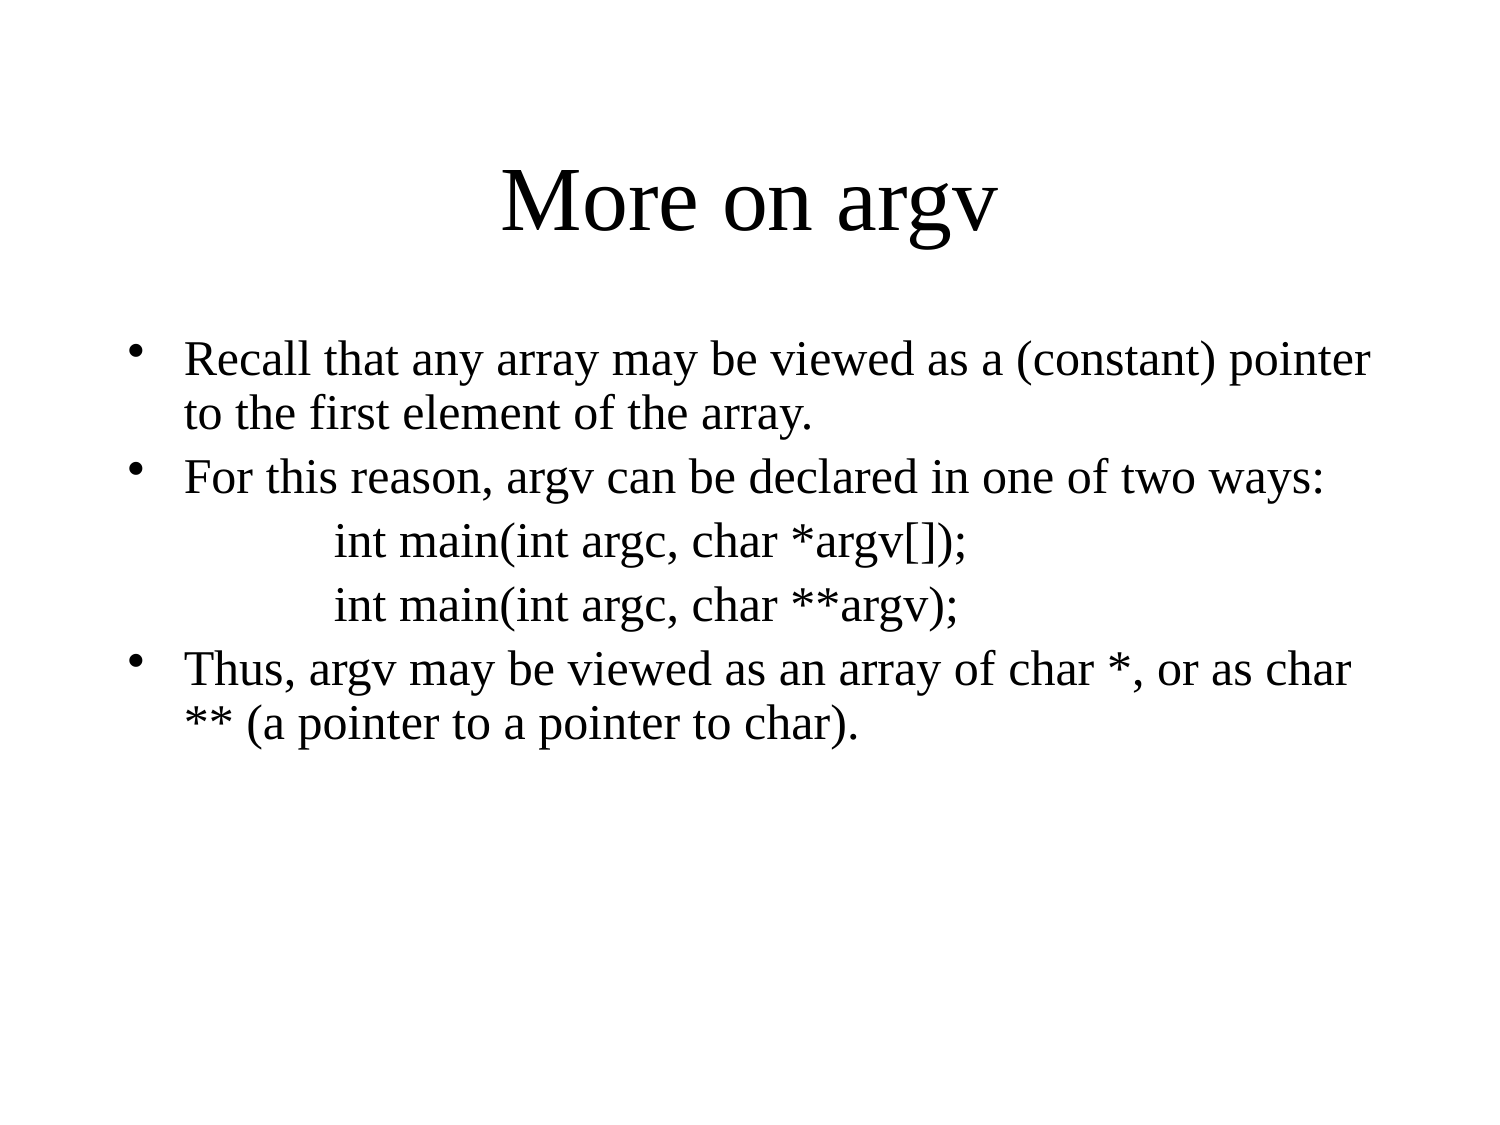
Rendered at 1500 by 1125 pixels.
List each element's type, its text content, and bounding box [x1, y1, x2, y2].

title More on argv [112, 99, 1388, 288]
list Recall that any array may be viewed as a (constant) pointer to the first element of the array. For this reason, argv can be declared in one of two ways: int main(int argc, char *argv[]); int main(int argc, char **argv); Thus, argv may be viewed as an array of char *, or as char ** (a pointer to a pointer to char). [112, 324, 1388, 1000]
